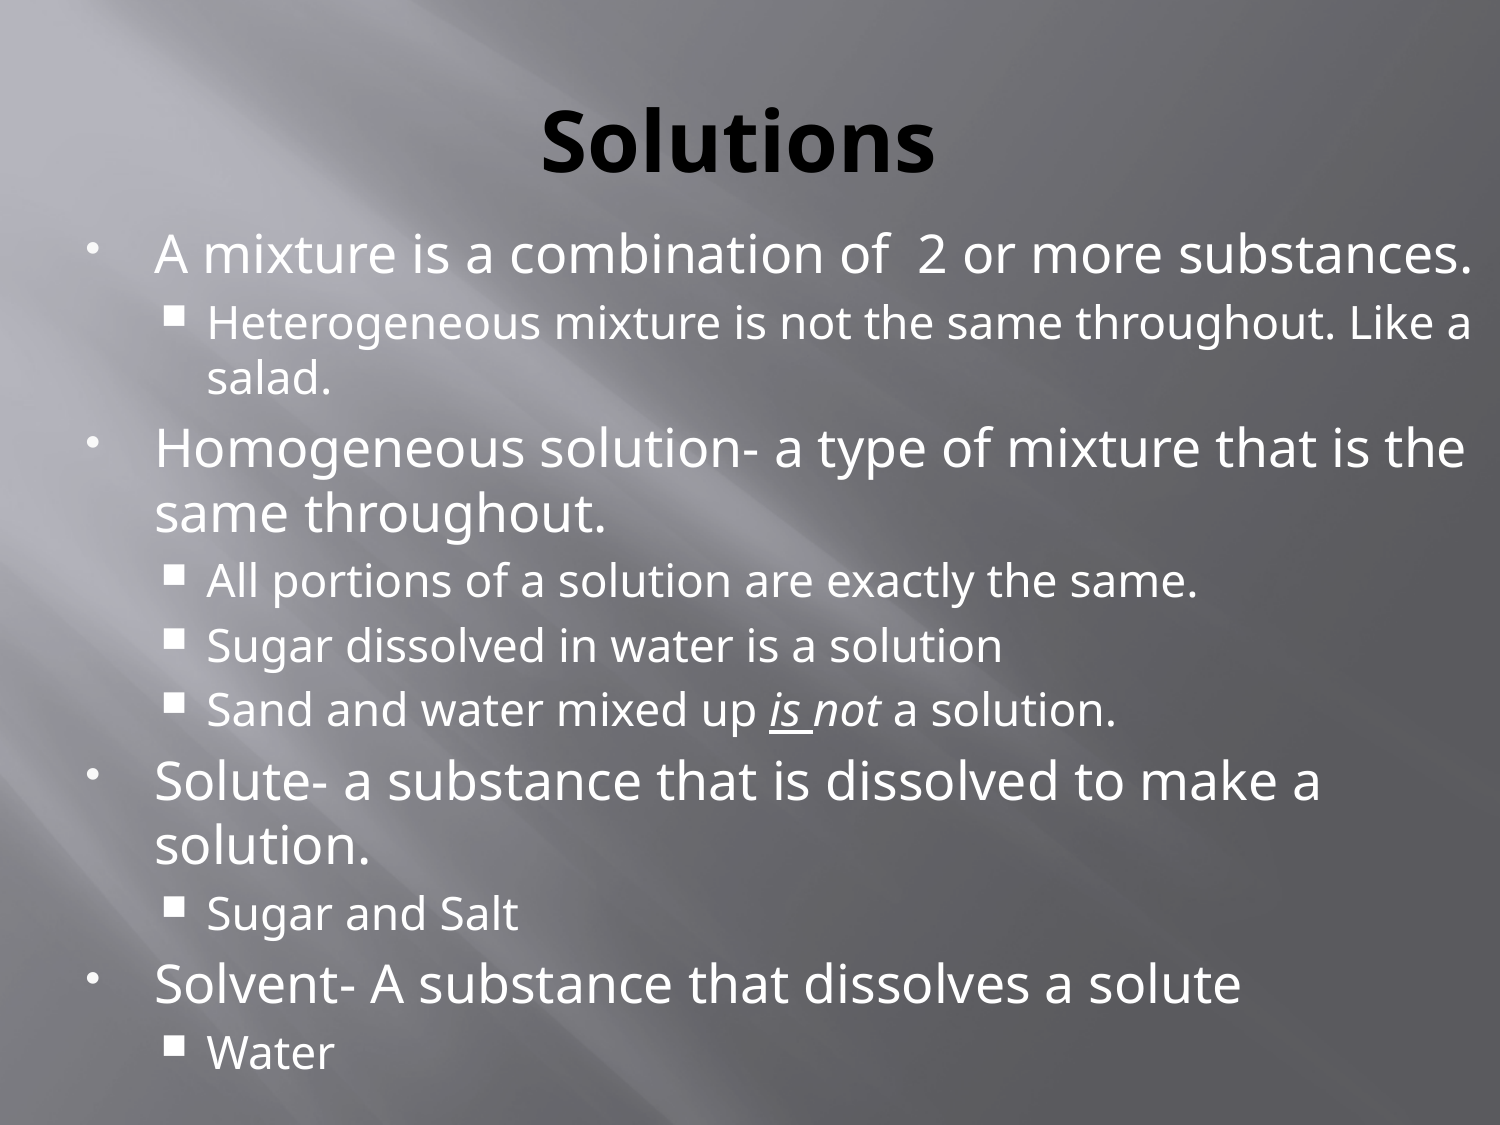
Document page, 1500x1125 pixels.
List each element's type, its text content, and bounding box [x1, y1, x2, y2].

title Solutions [75, 45, 1425, 212]
list A mixture is a combination of 2 or more substances. Heterogeneous mixture is not the same throughout. Like a salad. Homogeneous solution- a type of mixture that is the same throughout. All portions of a solution are exactly the same. Sugar dissolved in water is a solution Sand and water mixed up is not a solution. Solute- a substance that is dissolved to make a solution. Sugar and Salt Solvent- A substance that dissolves a solute Water [50, 212, 1500, 1088]
